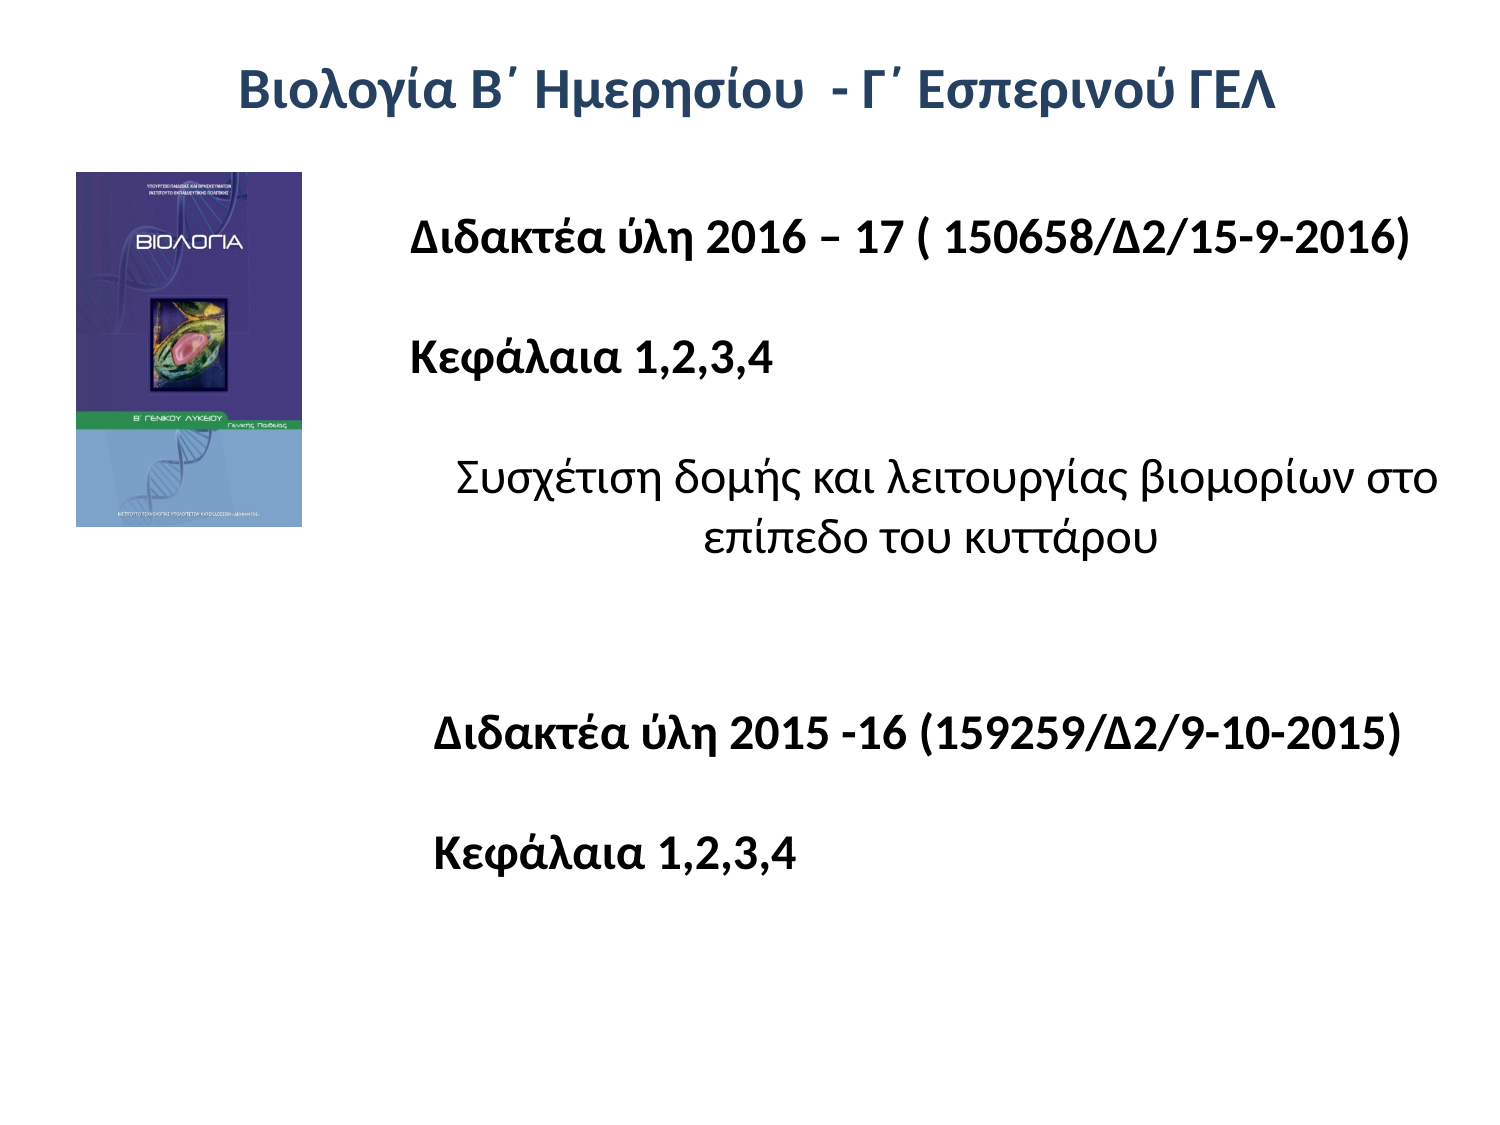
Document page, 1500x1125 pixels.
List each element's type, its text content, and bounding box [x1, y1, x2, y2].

text_box Βιολογία Β΄ Ημερησίου - Γ΄ Εσπερινού ΓΕΛ [224, 42, 1305, 128]
picture [76, 172, 302, 528]
text_box Διδακτέα ύλη 2016 – 17 ( 150658/Δ2/15-9-2016) Κεφάλαια 1,2,3,4 Συσχέτιση δομής και λειτουργίας βιομορίων στο επίπεδο του κυττάρου [395, 196, 1500, 631]
text_box Διδακτέα ύλη 2015 -16 (159259/Δ2/9-10-2015) Κεφάλαια 1,2,3,4 [419, 692, 1440, 888]
